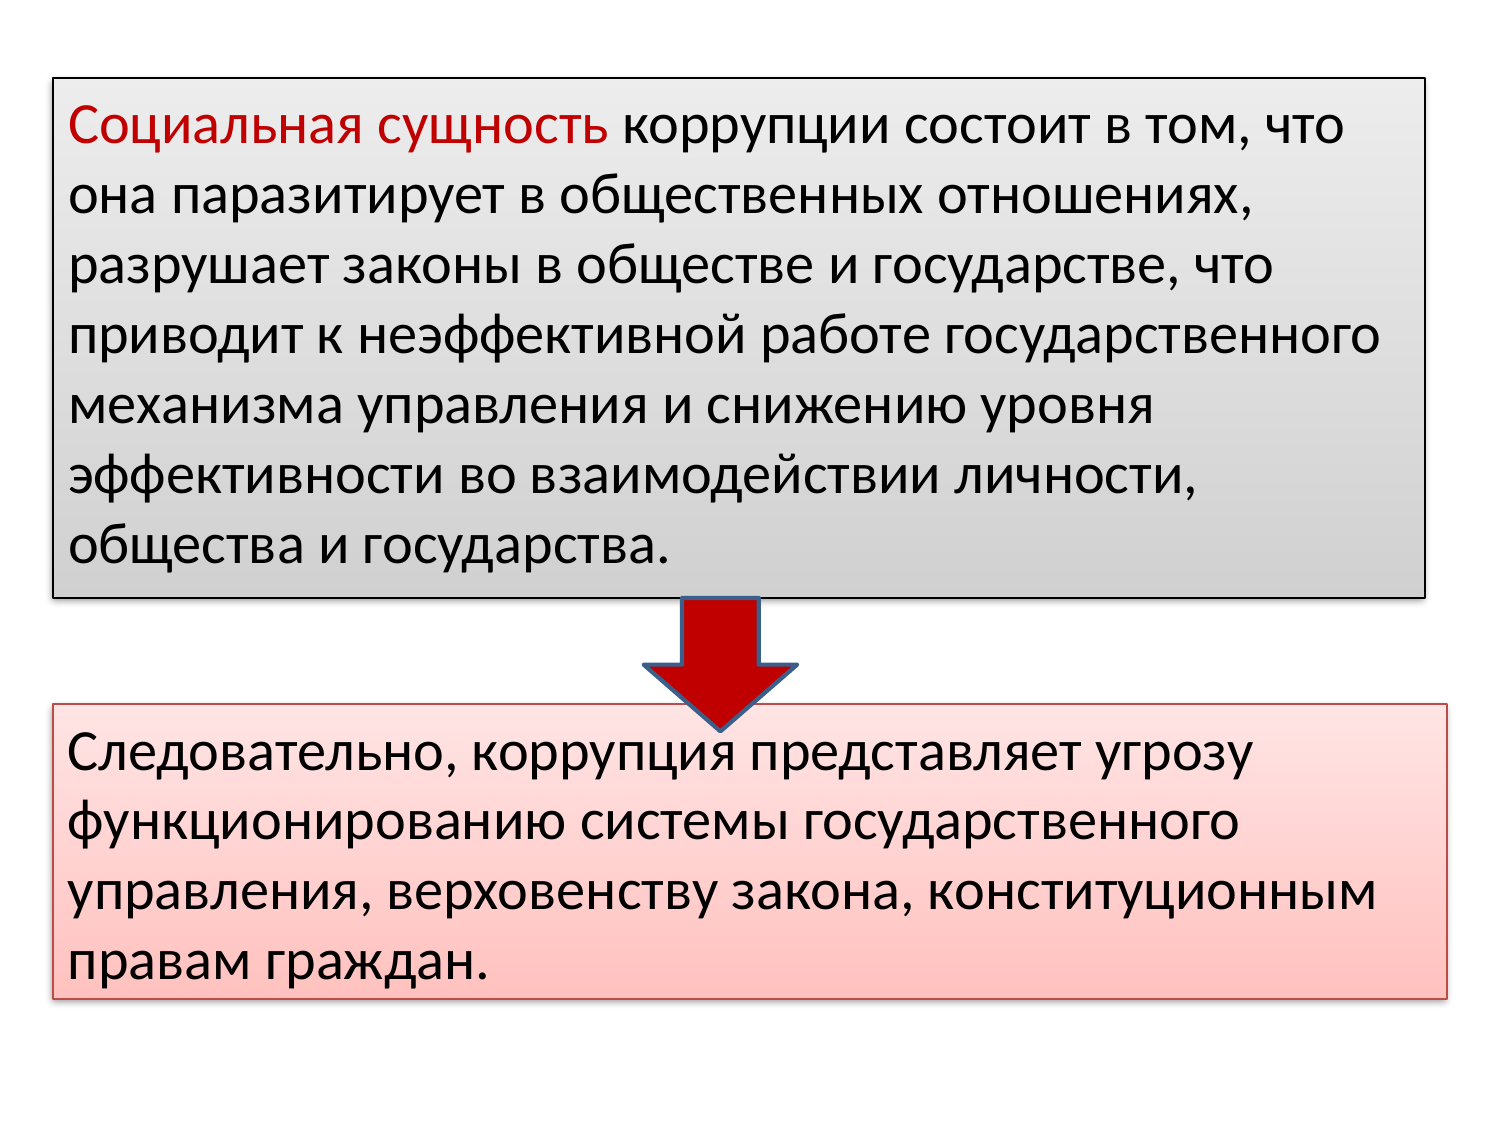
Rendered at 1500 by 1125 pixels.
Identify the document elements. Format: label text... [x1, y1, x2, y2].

text_box Следовательно, коррупция представляет угрозу функционированию системы государственного управления, верховенству закона, конституционным правам граждан. [52, 703, 1448, 1000]
text_box [641, 595, 800, 733]
list Социальная сущность коррупции состоит в том, что она паразитирует в общественных отношениях, разрушает законы в обществе и государстве, что приводит к неэффективной работе государственного механизма управления и снижению уровня эффективности во взаимодействии личности, общества и государства. [52, 77, 1426, 599]
